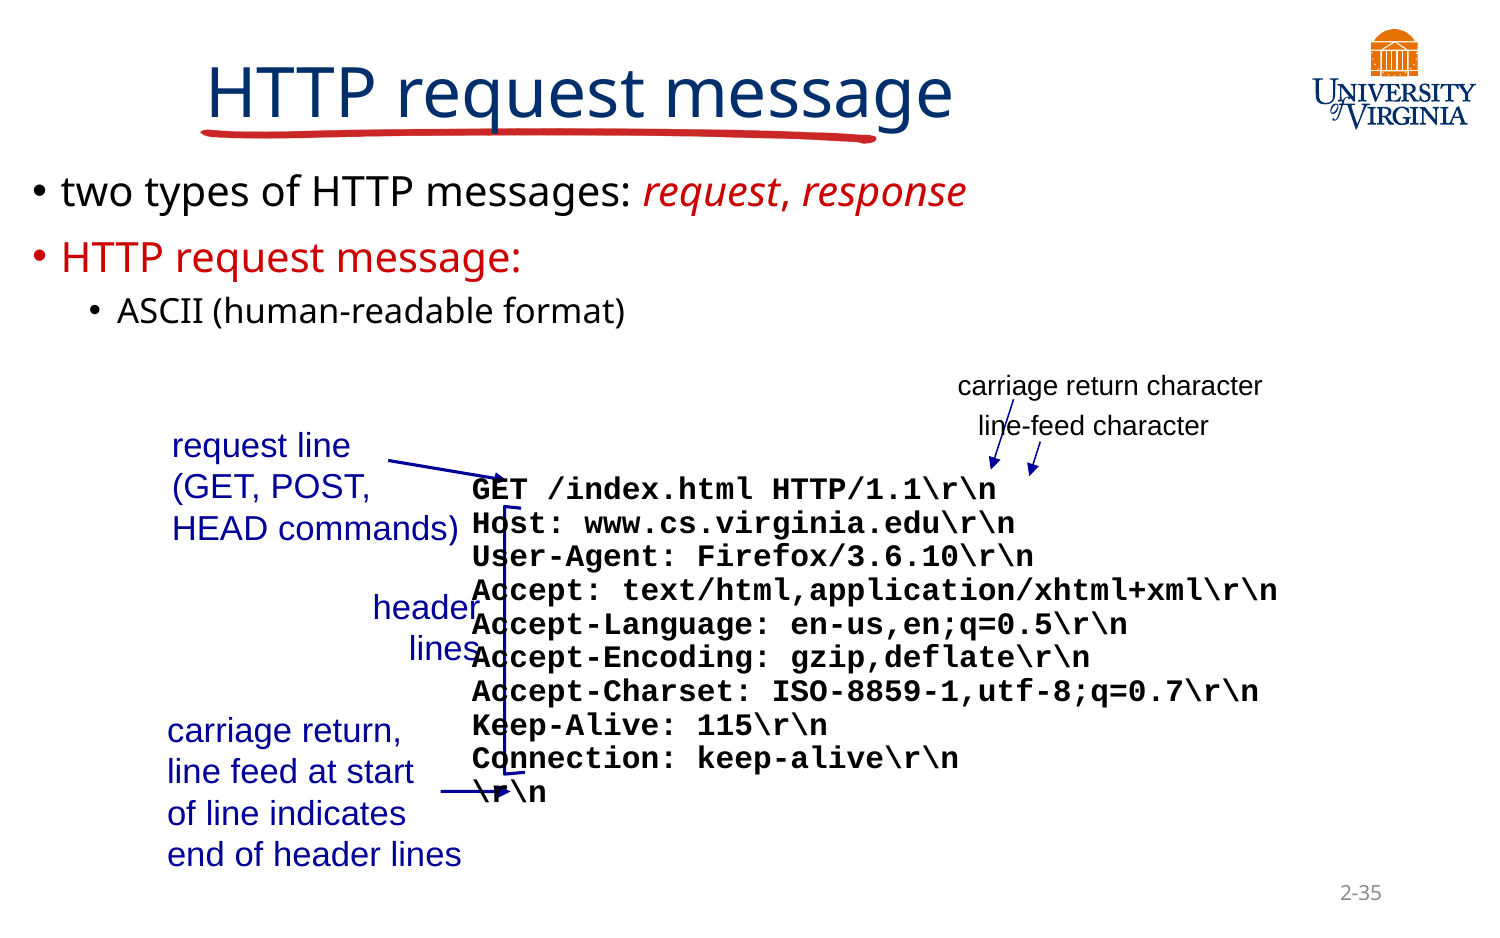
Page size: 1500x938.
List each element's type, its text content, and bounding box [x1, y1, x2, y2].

text_box line-feed character [963, 400, 1337, 449]
text_box request line (GET, POST, HEAD commands) [157, 415, 474, 555]
list two types of HTTP messages: request, response HTTP request message: ASCII (human-readable format) [17, 157, 1483, 845]
slide_number 2-35 [1059, 868, 1397, 919]
text_box header lines [357, 577, 457, 676]
text_box carriage return character [942, 360, 1391, 409]
text_box [1027, 441, 1041, 477]
title HTTP request message [190, 32, 1253, 157]
text_box [988, 449, 1001, 470]
picture [197, 124, 885, 148]
text_box GET /index.html HTTP/1.1\r\n Host: www.cs.virginia.edu\r\n User-Agent: Firefox/3.6.10\r\n Accept: text/html,application/xhtml+xml\r\n Accept-Language: en-us,en;q=0.5\r\n Accept-Encoding: gzip,deflate\r\n Accept-Charset: ISO-8859-1,utf-8;q=0.7\r\n Keep-Alive: 115\r\n Connection: keep-alive\r\n \r\n [457, 465, 1406, 817]
text_box carriage return, line feed at start of line indicates end of header lines [152, 700, 478, 882]
